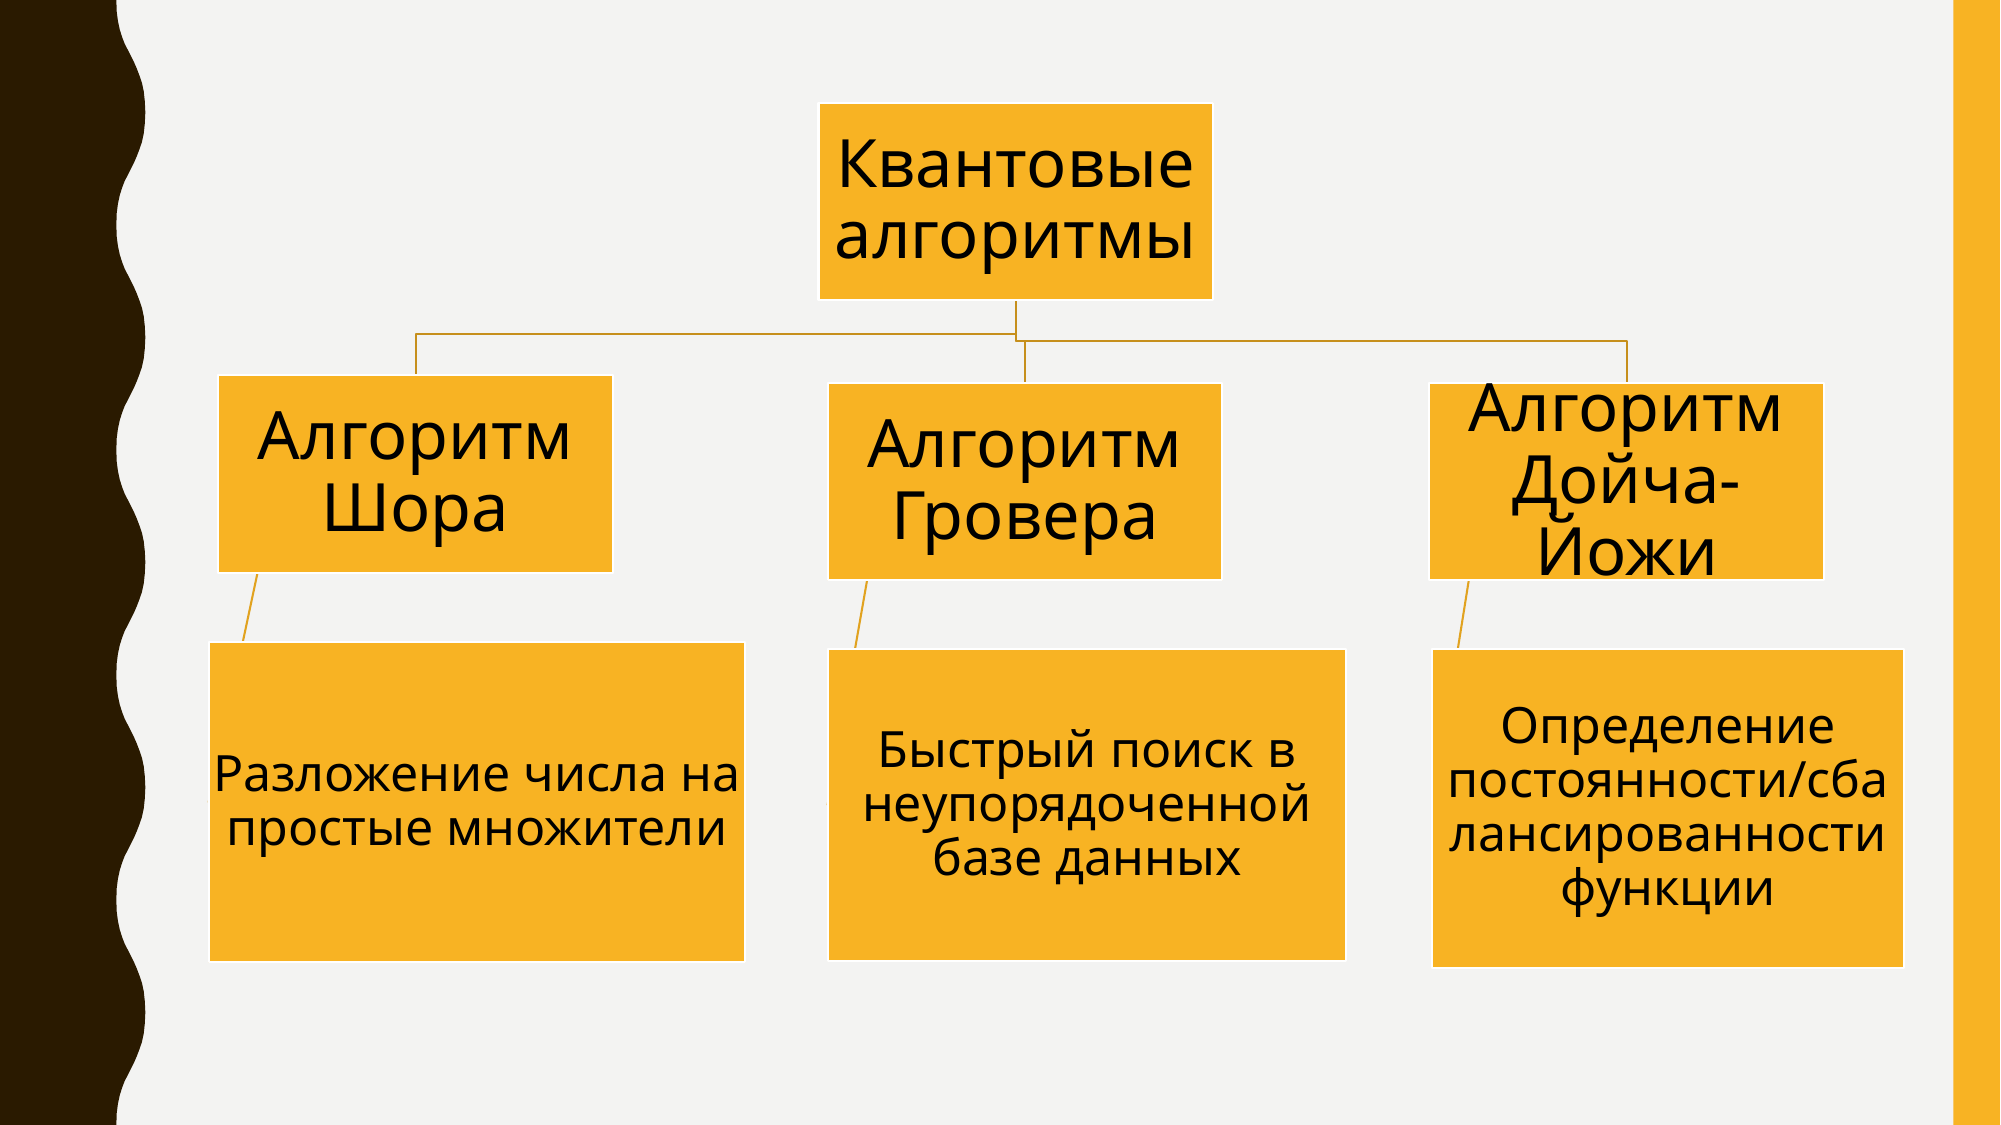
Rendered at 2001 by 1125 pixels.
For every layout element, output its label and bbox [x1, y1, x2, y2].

text_box [207, 41, 2000, 1045]
